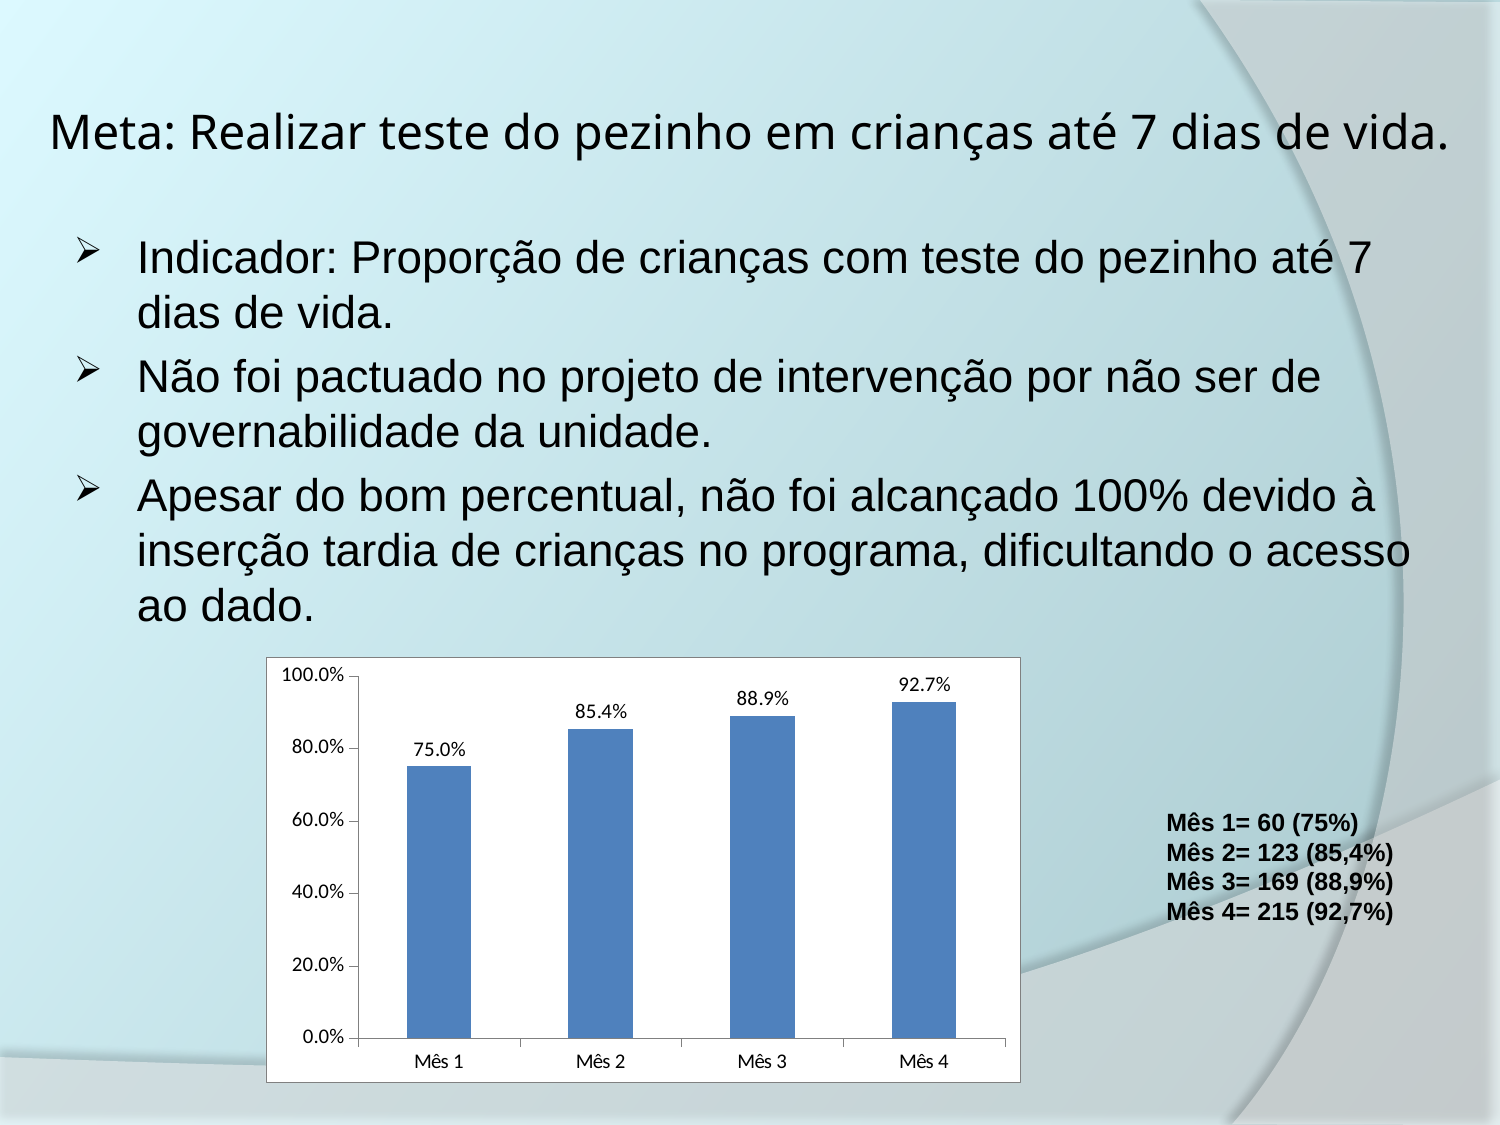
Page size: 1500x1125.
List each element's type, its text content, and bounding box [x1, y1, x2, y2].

title Meta: Realizar teste do pezinho em crianças até 7 dias de vida. [41, 90, 1461, 254]
list Indicador: Proporção de crianças com teste do pezinho até 7 dias de vida. Não foi pactuado no projeto de intervenção por não ser de governabilidade da unidade. Apesar do bom percentual, não foi alcançado 100% devido à inserção tardia de crianças no programa, dificultando o acesso ao dado. [53, 219, 1466, 1125]
chart [265, 656, 1021, 1083]
text_box Mês 1= 60 (75%) Mês 2= 123 (85,4%) Mês 3= 169 (88,9%) Mês 4= 215 (92,7%) [1151, 798, 1412, 934]
